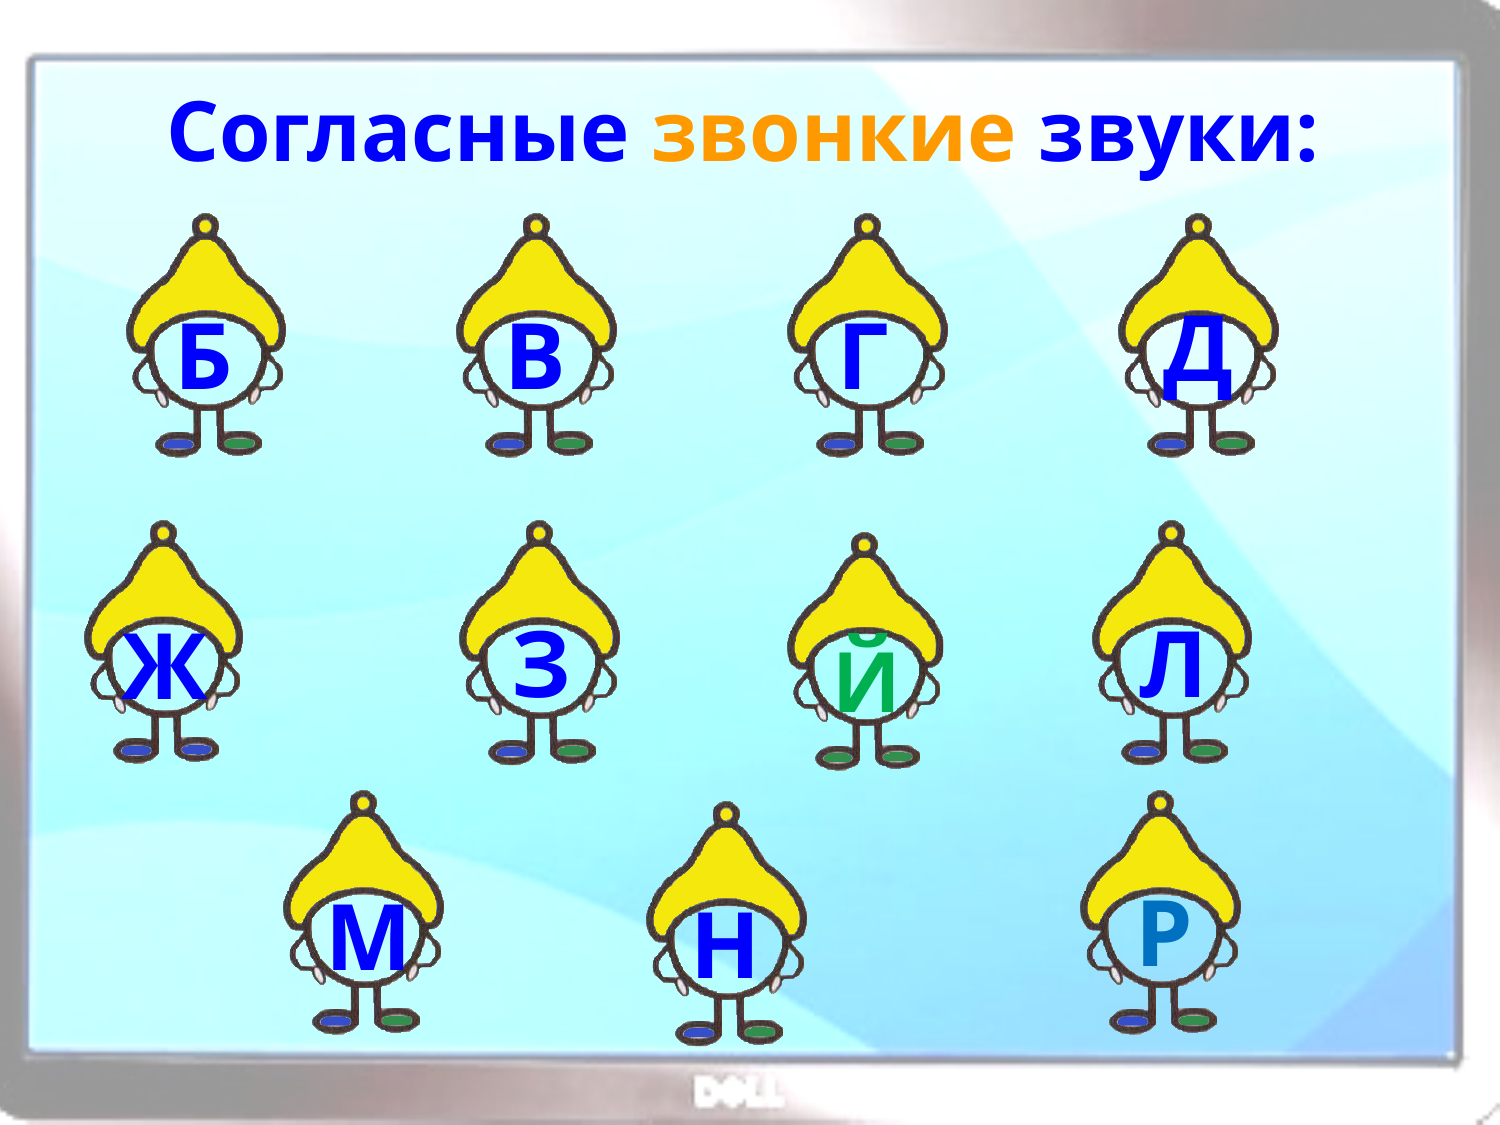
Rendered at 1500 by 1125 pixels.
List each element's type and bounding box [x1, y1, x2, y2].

text_box [773, 527, 951, 781]
text_box [1066, 784, 1249, 1046]
text_box [70, 515, 252, 774]
text_box [1077, 515, 1261, 776]
text_box [1104, 207, 1287, 468]
text_box [111, 207, 295, 468]
text_box [269, 784, 452, 1046]
text_box [442, 207, 625, 468]
text_box [773, 207, 956, 468]
picture [0, 0, 1500, 1125]
text_box [632, 796, 815, 1057]
text_box [445, 515, 628, 776]
